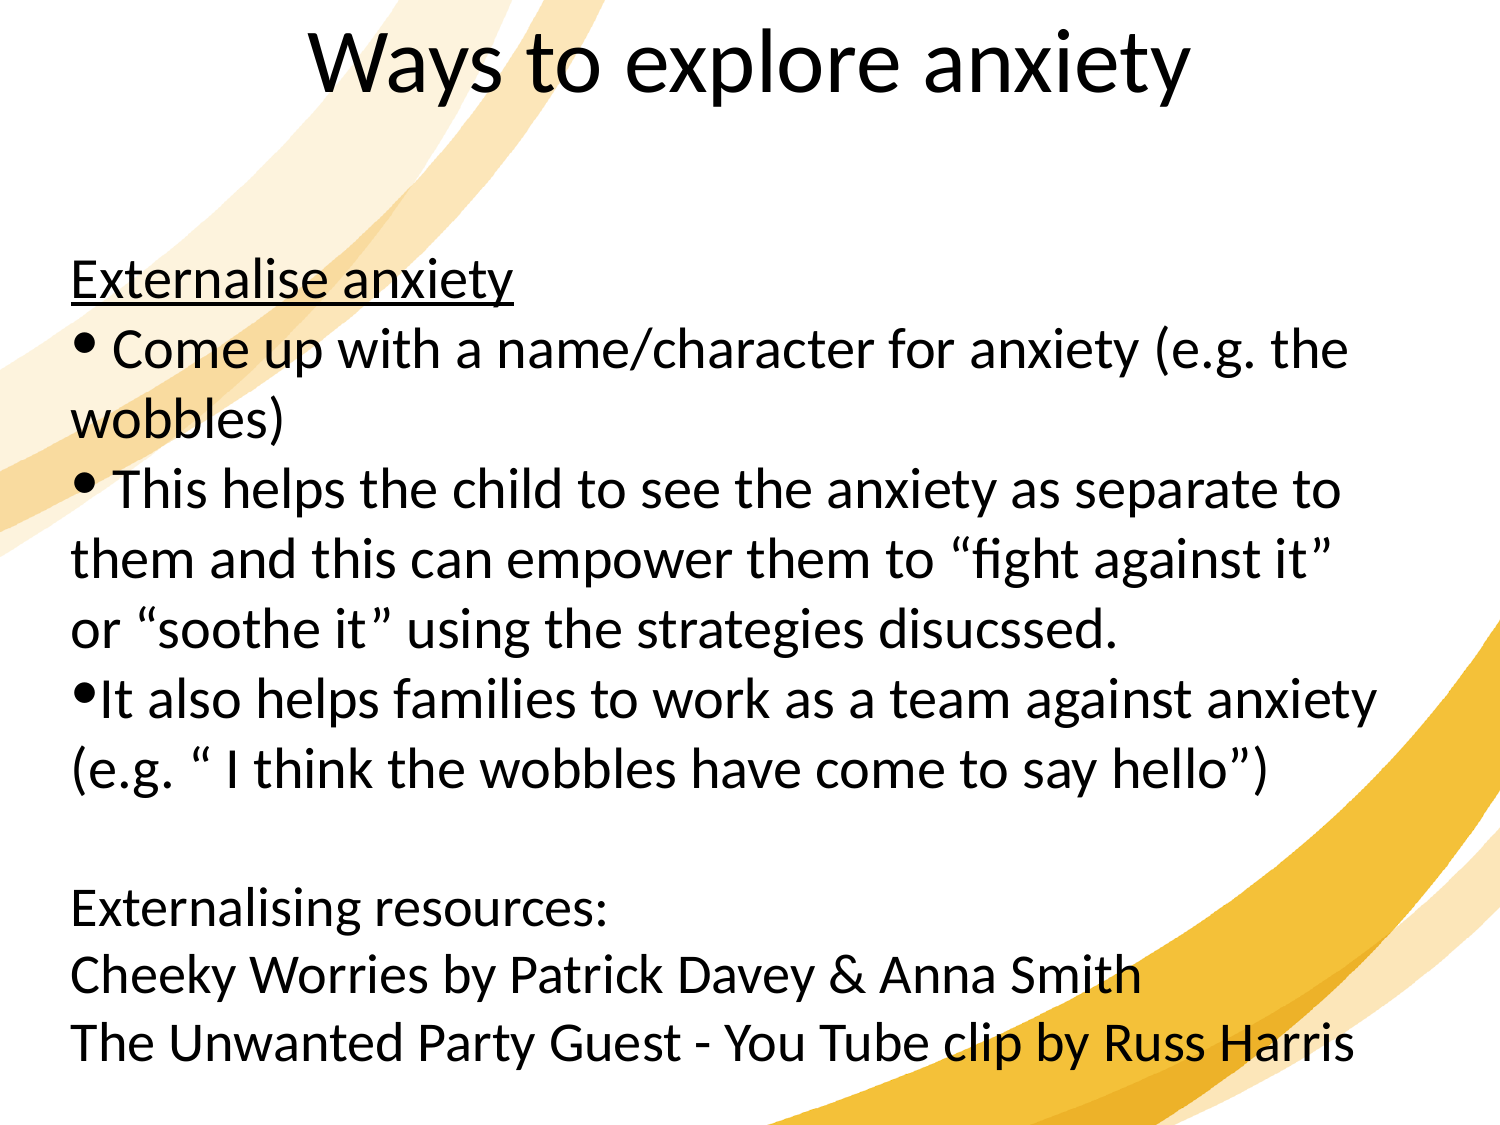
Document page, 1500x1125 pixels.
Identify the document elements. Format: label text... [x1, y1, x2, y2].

title Ways to explore anxiety [55, 3, 1445, 109]
text_box Externalise anxiety Come up with a name/character for anxiety (e.g. the wobbles) This helps the child to see the anxiety as separate to them and this can empower them to “fight against it” or “soothe it” using the strategies disucssed. It also helps families to work as a team against anxiety (e.g. “ I think the wobbles have come to say hello”) Externalising resources: Cheeky Worries by Patrick Davey & Anna Smith The Unwanted Party Guest - You Tube clip by Russ Harris [55, 142, 1411, 1092]
picture [0, 0, 1500, 1125]
